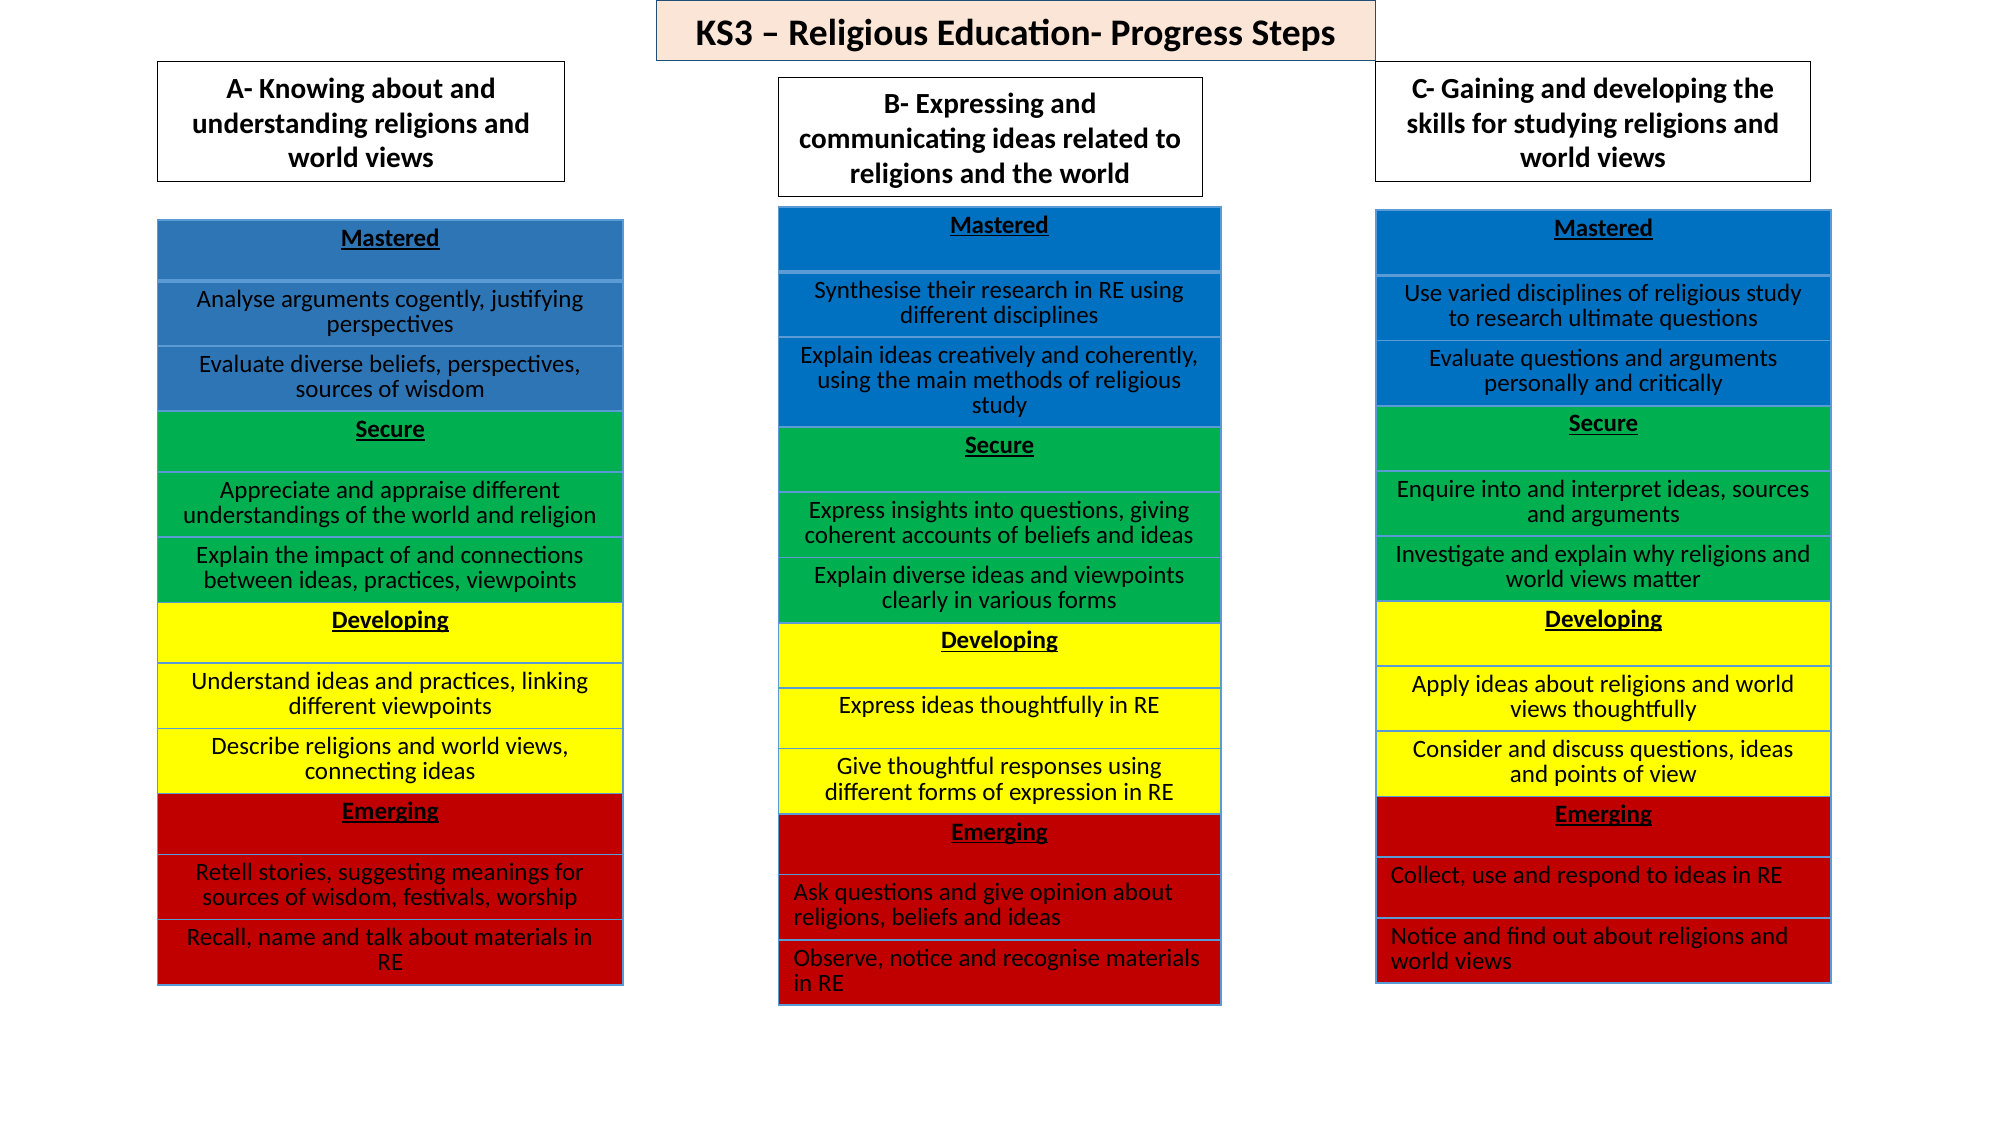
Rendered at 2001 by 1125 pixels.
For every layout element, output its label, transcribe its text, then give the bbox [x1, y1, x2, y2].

table_cell Describe religions and world views, connecting ideas [158, 729, 622, 793]
table_cell Observe, notice and recognise materials in RE [779, 941, 1220, 1004]
table_cell Understand ideas and practices, linking different viewpoints [158, 664, 622, 728]
table_cell Evaluate diverse beliefs, perspectives, sources of wisdom [158, 347, 622, 410]
text_box KS3 – Religious Education- Progress Steps [656, 0, 1376, 61]
table_cell Secure [158, 412, 622, 471]
table_cell Retell stories, suggesting meanings for sources of wisdom, festivals, worship [158, 855, 622, 919]
table_cell Explain the impact of and connections between ideas, practices, viewpoints [158, 538, 622, 602]
table_cell Explain diverse ideas and viewpoints clearly in various forms [779, 558, 1220, 622]
table_cell Analyse arguments cogently, justifying perspectives [158, 283, 622, 345]
table_cell Synthesise their research in RE using different disciplines [779, 274, 1220, 336]
table_cell Consider and discuss questions, ideas and points of view [1377, 732, 1830, 796]
table_cell Give thoughtful responses using different forms of expression in RE [779, 749, 1220, 813]
table_cell Investigate and explain why religions and world views matter [1377, 537, 1830, 600]
table_cell Collect, use and respond to ideas in RE [1377, 858, 1830, 917]
table_cell Apply ideas about religions and world views thoughtfully [1377, 667, 1830, 730]
table_cell Secure [1377, 407, 1830, 470]
table_cell Notice and find out about religions and world views [1377, 919, 1830, 982]
table_cell Developing [158, 603, 622, 662]
table_cell Express insights into questions, giving coherent accounts of beliefs and ideas [779, 493, 1220, 557]
table_cell Emerging [1377, 797, 1830, 856]
table_header Mastered [158, 221, 622, 279]
table_cell Evaluate questions and arguments personally and critically [1377, 341, 1830, 405]
table_cell Emerging [158, 794, 622, 854]
table_cell Appreciate and appraise different understandings of the world and religion [158, 473, 622, 536]
table_cell Emerging [779, 815, 1220, 874]
table_header Mastered [779, 208, 1220, 270]
table_cell Ask questions and give opinion about religions, beliefs and ideas [779, 875, 1220, 939]
table_cell Express ideas thoughtfully in RE [779, 689, 1220, 748]
table_cell Recall, name and talk about materials in RE [158, 920, 622, 984]
table_header Mastered [1377, 211, 1830, 274]
table_cell Enquire into and interpret ideas, sources and arguments [1377, 472, 1830, 535]
text_box A- Knowing about and understanding religions and world views [157, 61, 565, 182]
table_cell Use varied disciplines of religious study to research ultimate questions [1377, 277, 1830, 340]
table_cell Secure [779, 428, 1220, 491]
table_cell Explain ideas creatively and coherently, using the main methods of religious study [779, 338, 1220, 426]
text_box C- Gaining and developing the skills for studying religions and world views [1375, 61, 1811, 182]
table_cell Developing [1377, 602, 1830, 665]
text_box B- Expressing and communicating ideas related to religions and the world [778, 77, 1203, 197]
table_cell Developing [779, 624, 1220, 687]
